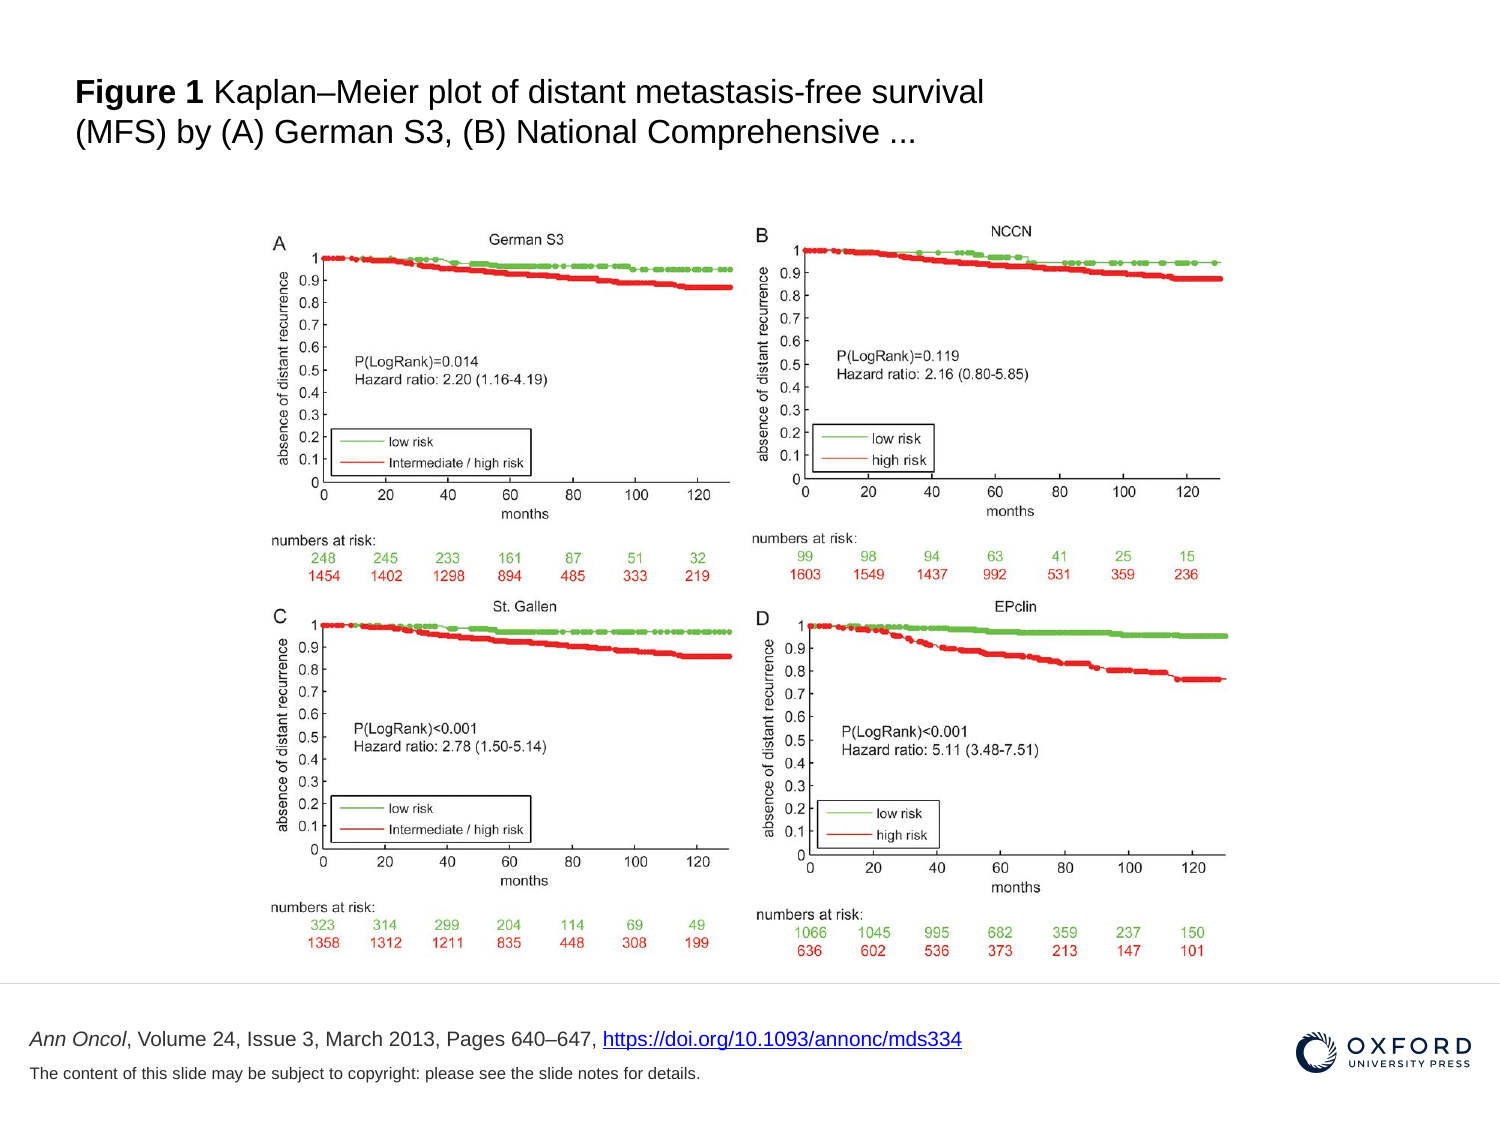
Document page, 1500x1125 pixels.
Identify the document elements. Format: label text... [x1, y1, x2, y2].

picture [270, 224, 1229, 957]
footer Ann Oncol, Volume 24, Issue 3, March 2013, Pages 640–647, https://doi.org/10.1093/annonc/mds334 The content of this slide may be subject to copyright: please see the slide notes for details. [0, 983, 1260, 1125]
picture [1296, 1032, 1471, 1073]
title Figure 1 Kaplan–Meier plot of distant metastasis-free survival (MFS) by (A) German S3, (B) National Comprehensive ... [75, 69, 1078, 171]
